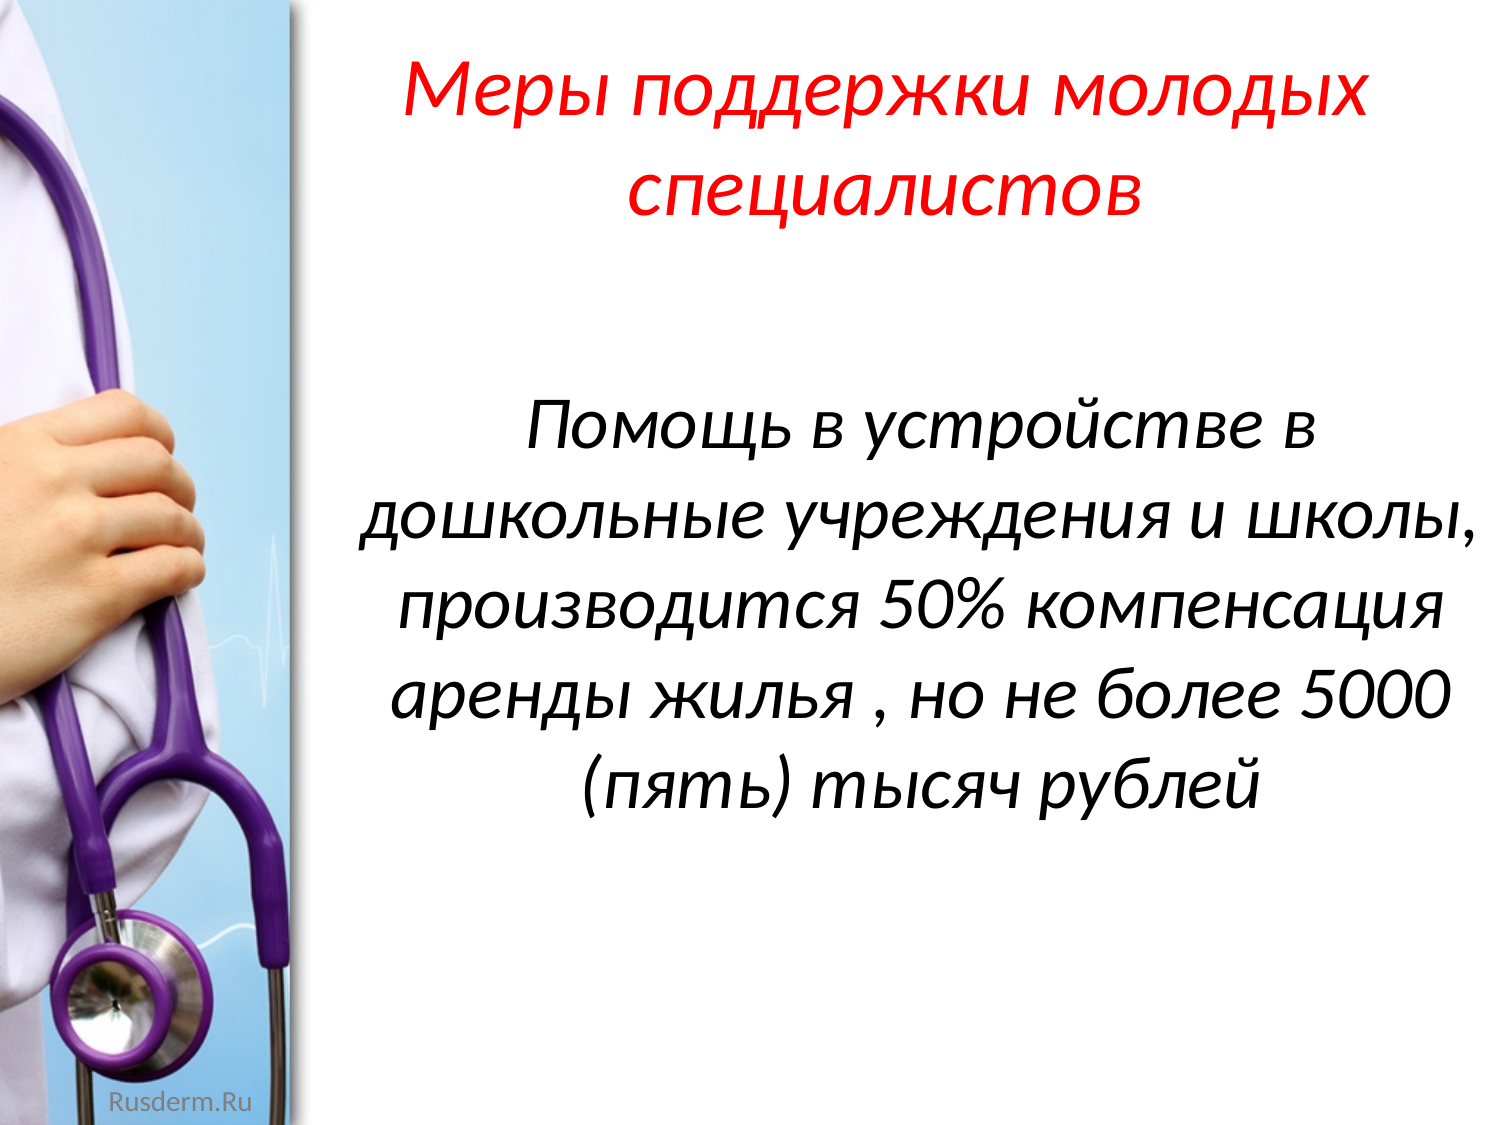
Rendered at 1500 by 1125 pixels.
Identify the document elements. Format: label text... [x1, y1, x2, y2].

text_box Меры поддержки молодых специалистов [301, 24, 1471, 213]
title Помощь в устройстве в дошкольные учреждения и школы, производится 50% компенсация аренды жилья , но не более 5000 (пять) тысяч рублей [262, 74, 1500, 923]
picture [0, 0, 1500, 1125]
